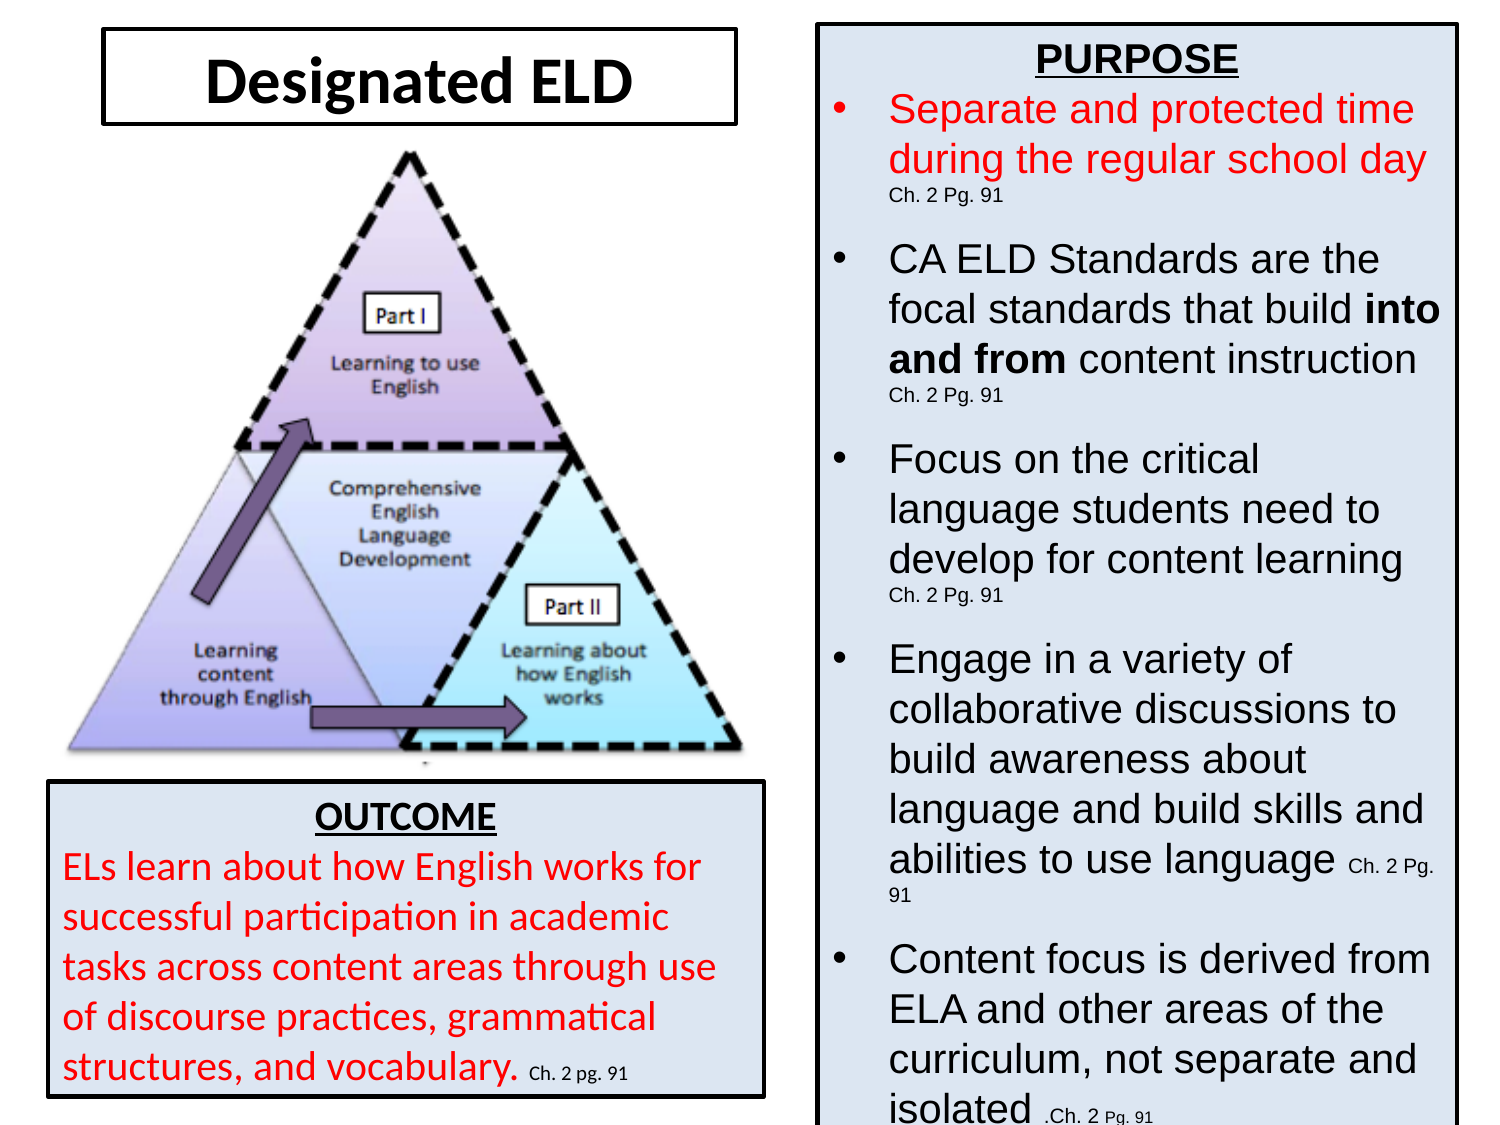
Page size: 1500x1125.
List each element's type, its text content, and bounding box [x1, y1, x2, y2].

text_box PURPOSE Separate and protected time during the regular school day Ch. 2 Pg. 91 CA ELD Standards are the focal standards that build into and from content instruction Ch. 2 Pg. 91 Focus on the critical language students need to develop for content learning Ch. 2 Pg. 91 Engage in a variety of collaborative discussions to build awareness about language and build skills and abilities to use language Ch. 2 Pg. 91 Content focus is derived from ELA and other areas of the curriculum, not separate and isolated .Ch. 2 Pg. 91 [815, 22, 1459, 1125]
text_box OUTCOME ELs learn about how English works for successful participation in academic tasks across content areas through use of discourse practices, grammatical structures, and vocabulary. Ch. 2 pg. 91 [47, 781, 764, 1097]
picture [44, 138, 755, 773]
text_box Designated ELD [101, 27, 738, 126]
